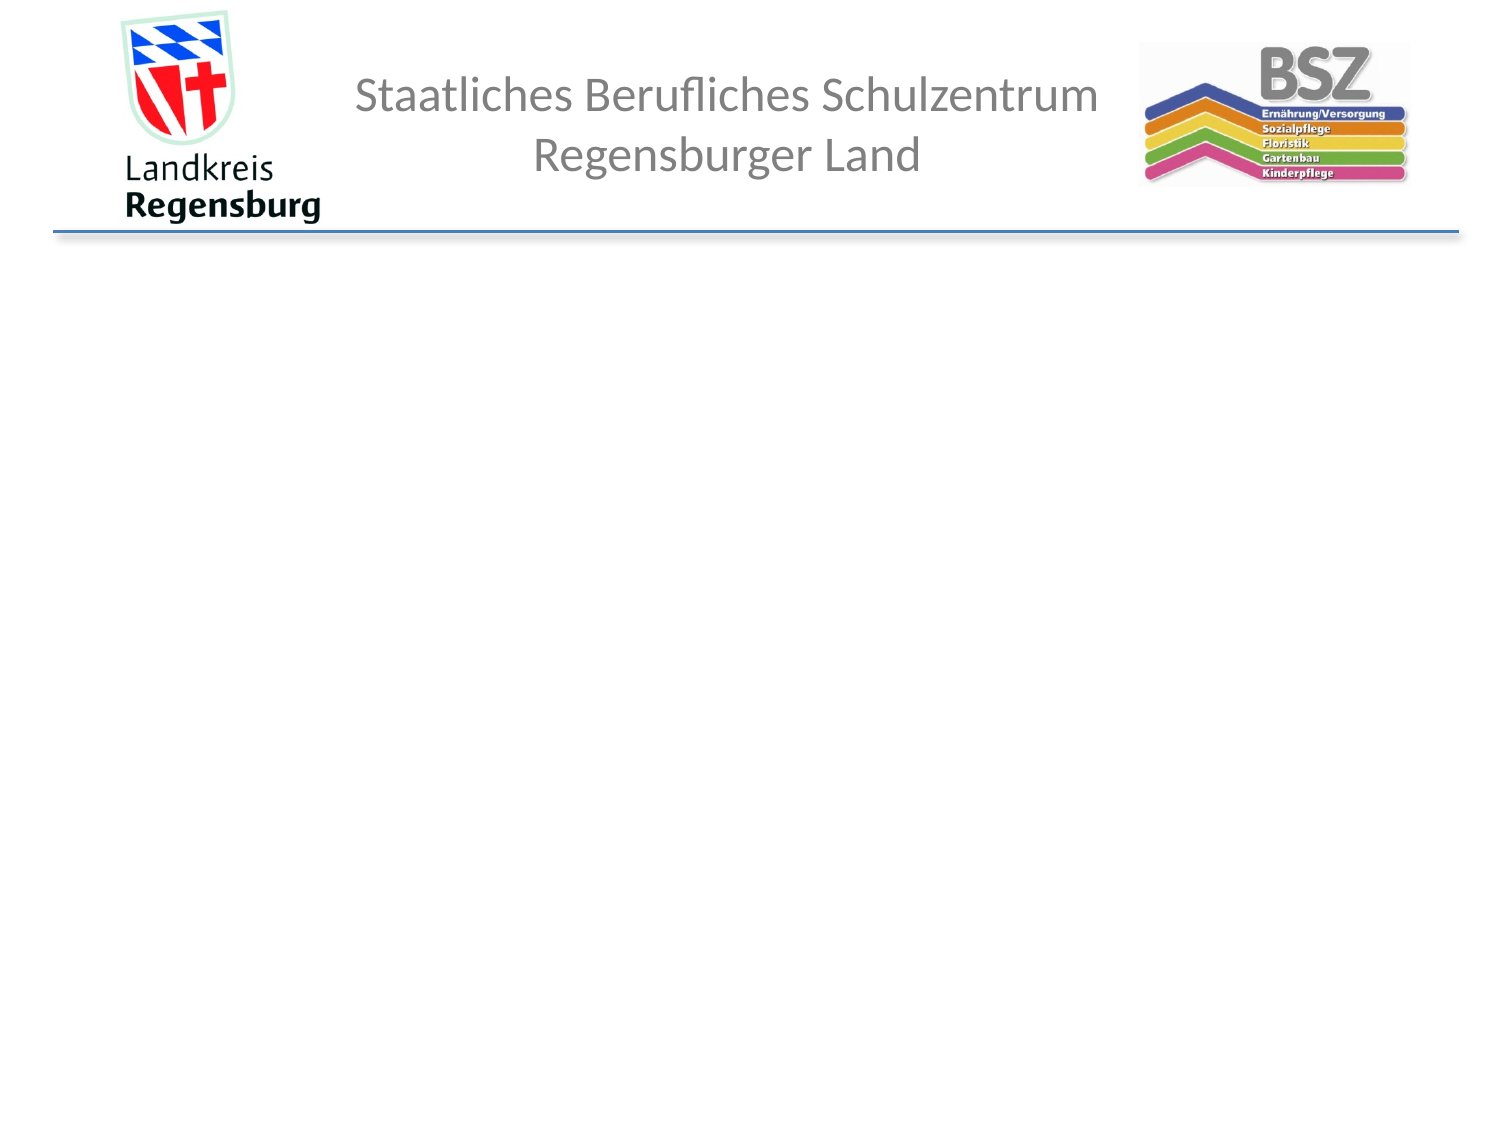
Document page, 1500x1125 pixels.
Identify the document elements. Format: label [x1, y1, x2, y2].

picture [112, 0, 334, 228]
picture [1139, 42, 1411, 187]
